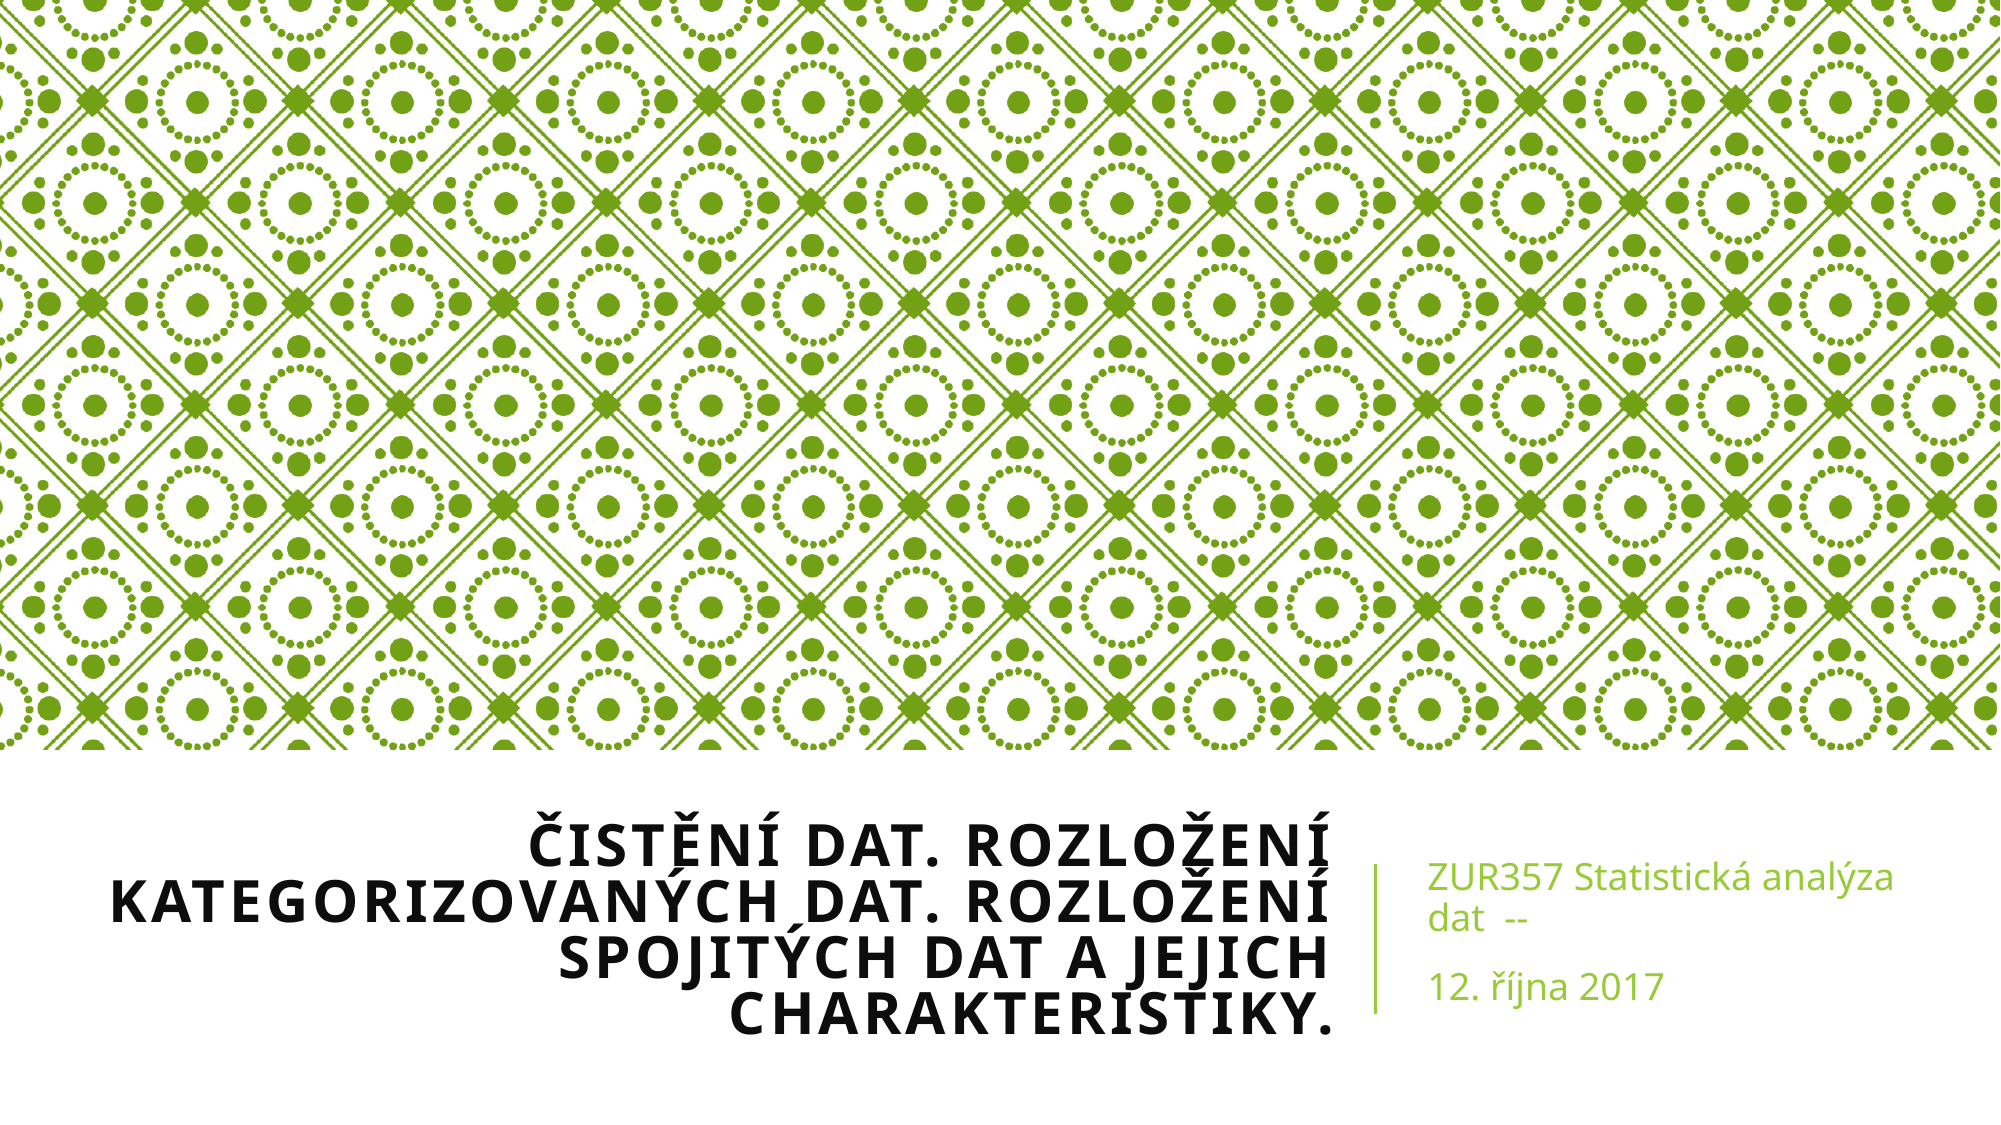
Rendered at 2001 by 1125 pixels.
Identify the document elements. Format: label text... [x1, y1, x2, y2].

subtitle ZUR357 Statistická analýza dat -- 12. října 2017 [1412, 813, 1938, 1054]
title Čistění dat. Rozložení kategorizovaných dat. Rozložení spojitých dat a jejich charakteristiky. [75, 813, 1350, 1054]
